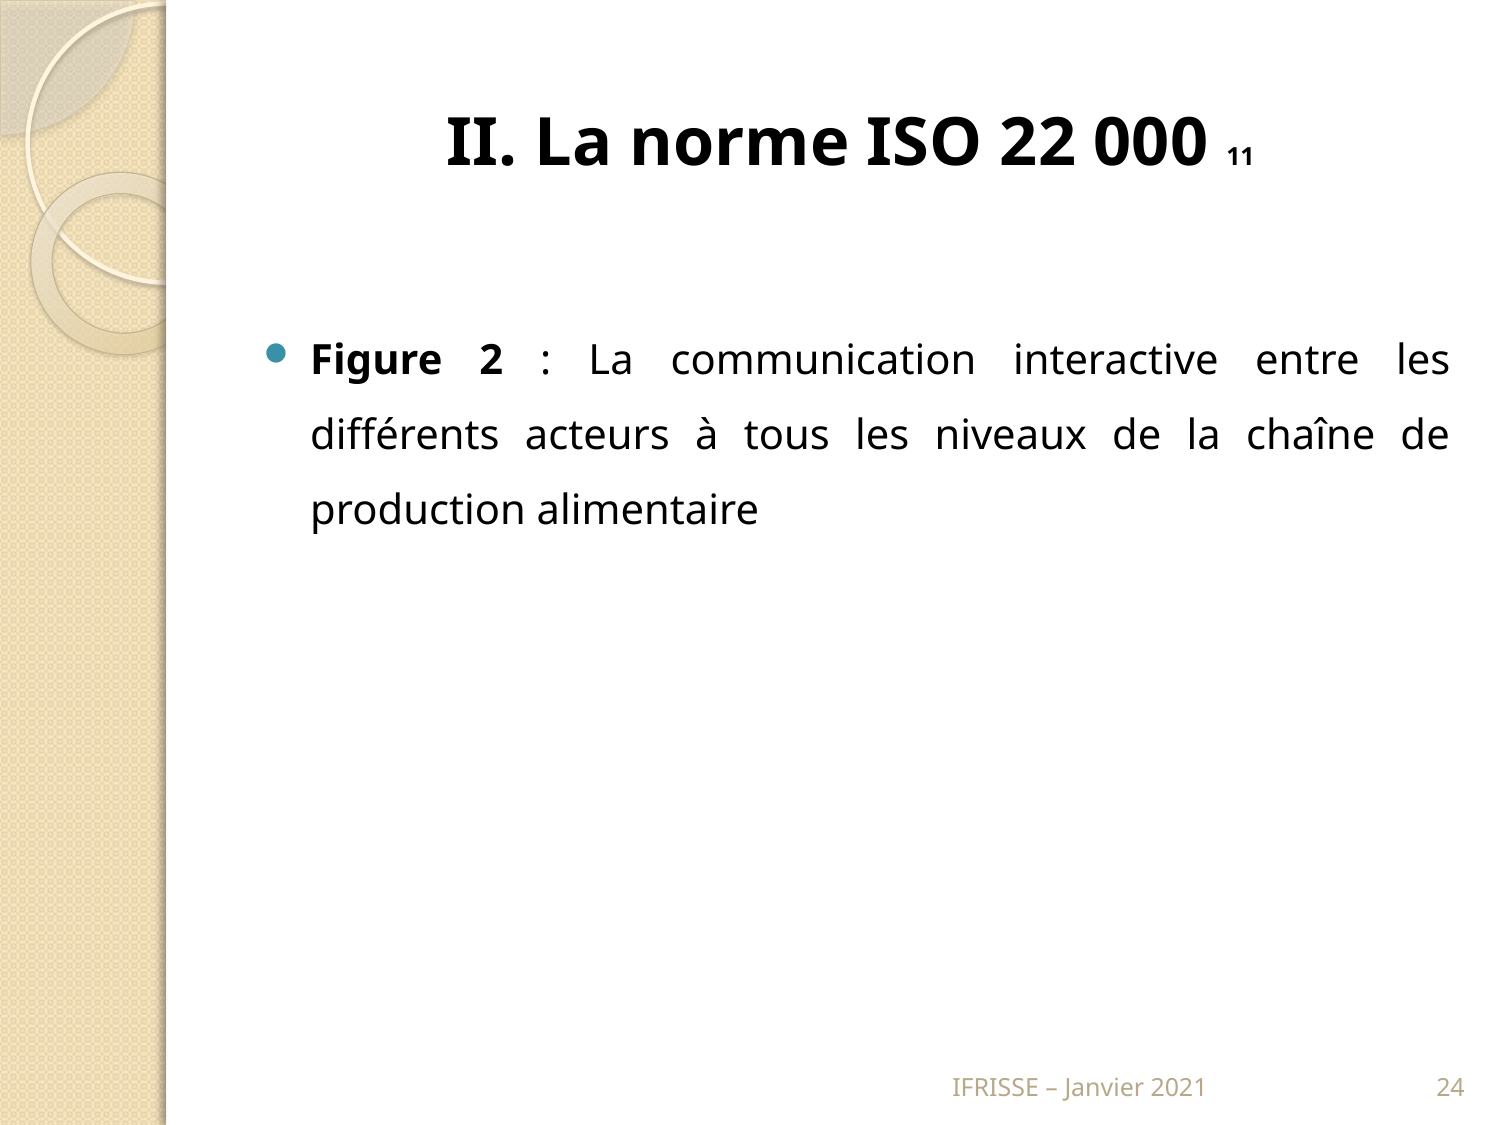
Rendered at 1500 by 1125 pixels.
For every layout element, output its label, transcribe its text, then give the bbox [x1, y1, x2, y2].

footer IFRISSE – Janvier 2021 [937, 1034, 1413, 1113]
slide_number 24 [1413, 1034, 1488, 1113]
title II. La norme ISO 22 000 11 [235, 45, 1466, 233]
list Figure 2 : La communication interactive entre les différents acteurs à tous les niveaux de la chaîne de production alimentaire [235, 237, 1466, 1025]
